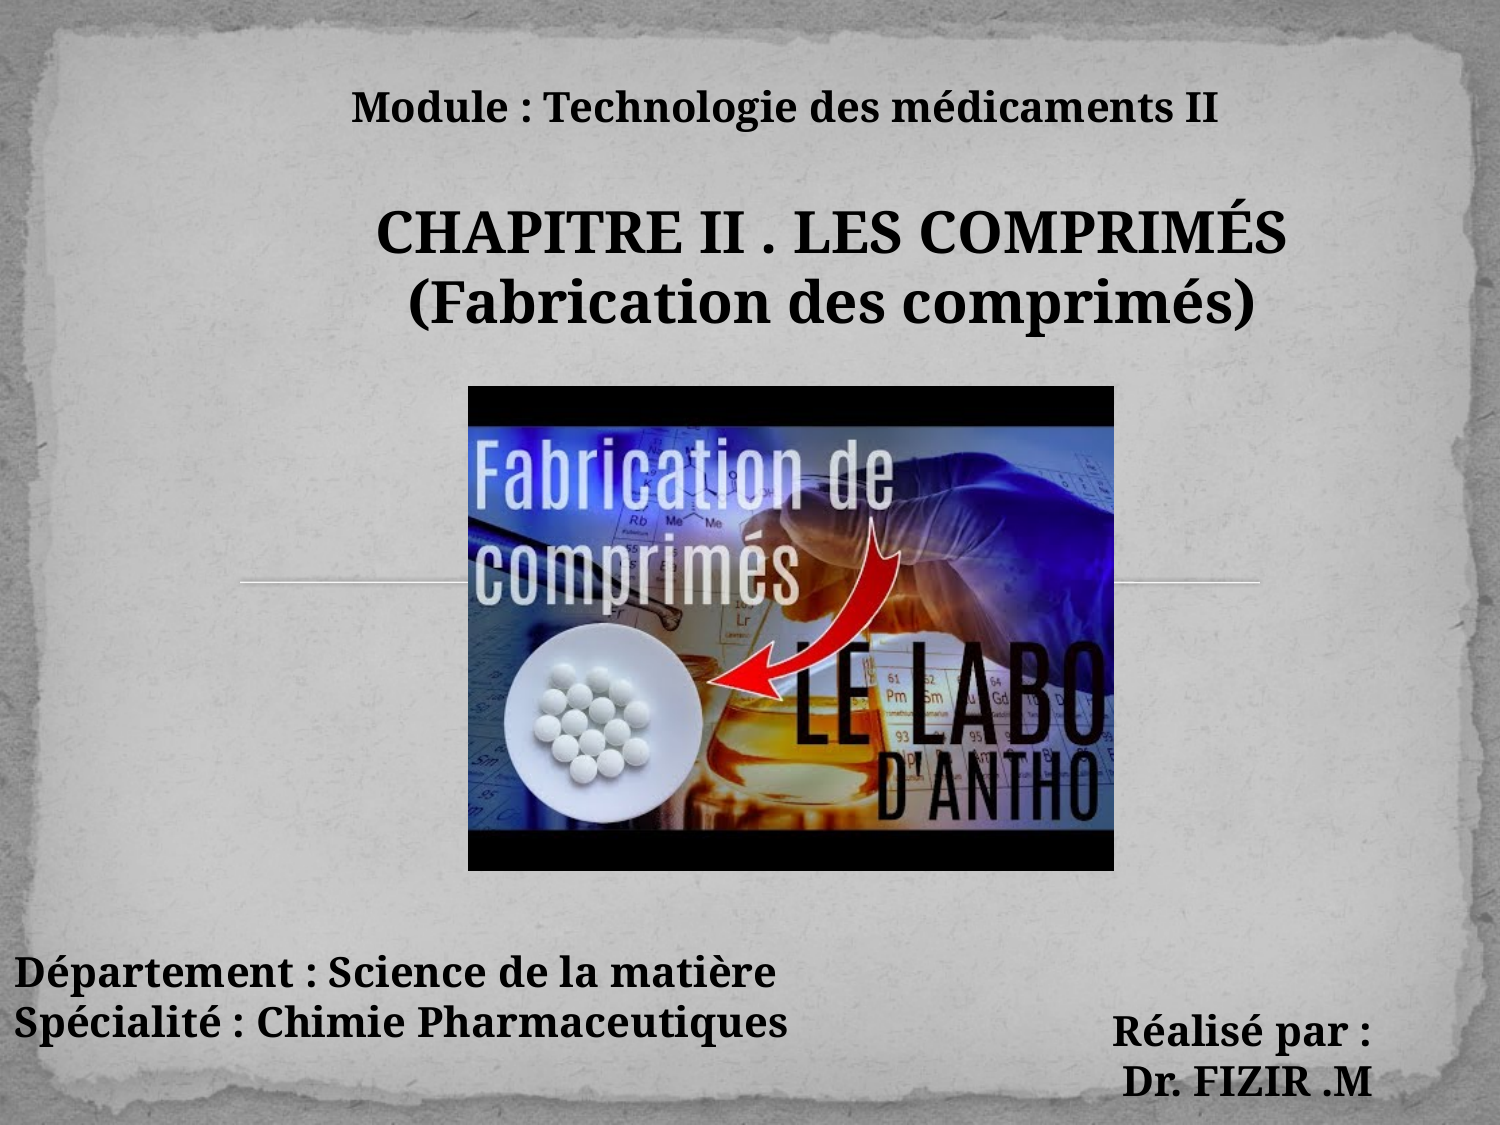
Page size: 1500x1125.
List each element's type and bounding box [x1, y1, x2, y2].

text_box [3, 27, 1474, 1125]
picture [470, 388, 1113, 869]
